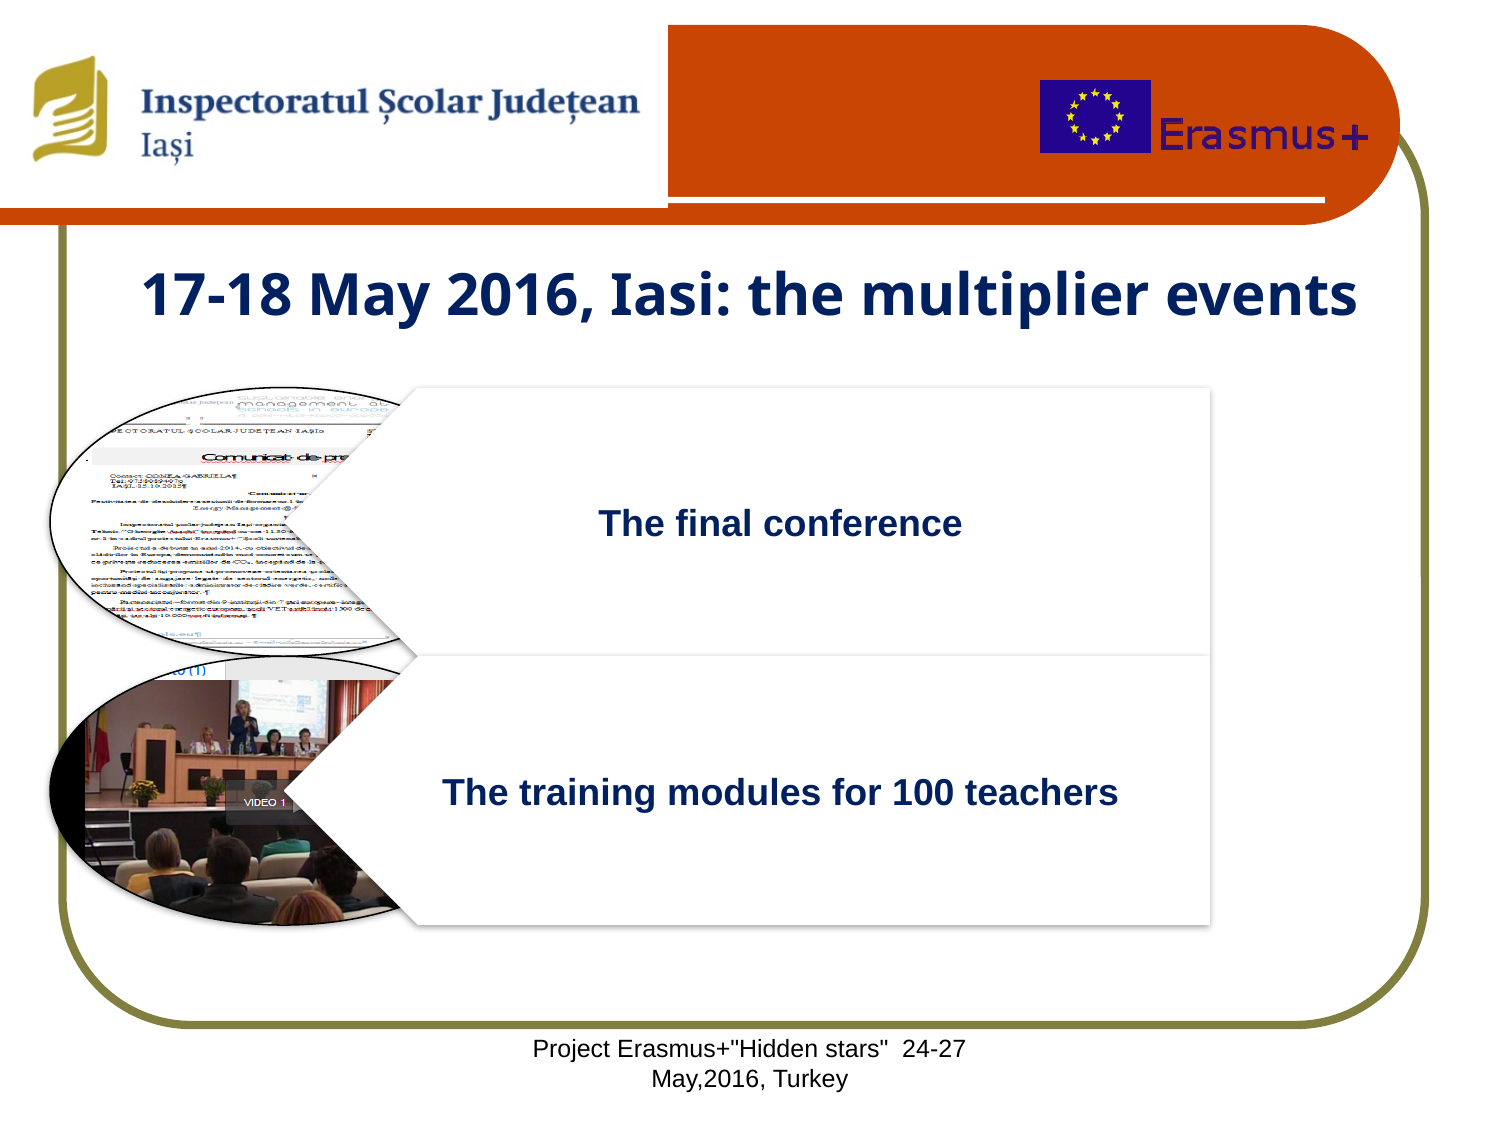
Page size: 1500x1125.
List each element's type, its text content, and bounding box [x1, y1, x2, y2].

text_box 17-18 May 2016, Iasi: the multiplier events [24, 249, 1475, 335]
picture [0, 16, 668, 208]
picture [1037, 77, 1374, 156]
footer Project Erasmus+"Hidden stars" 24-27 May,2016, Turkey [512, 1024, 988, 1101]
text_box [49, 387, 1445, 926]
